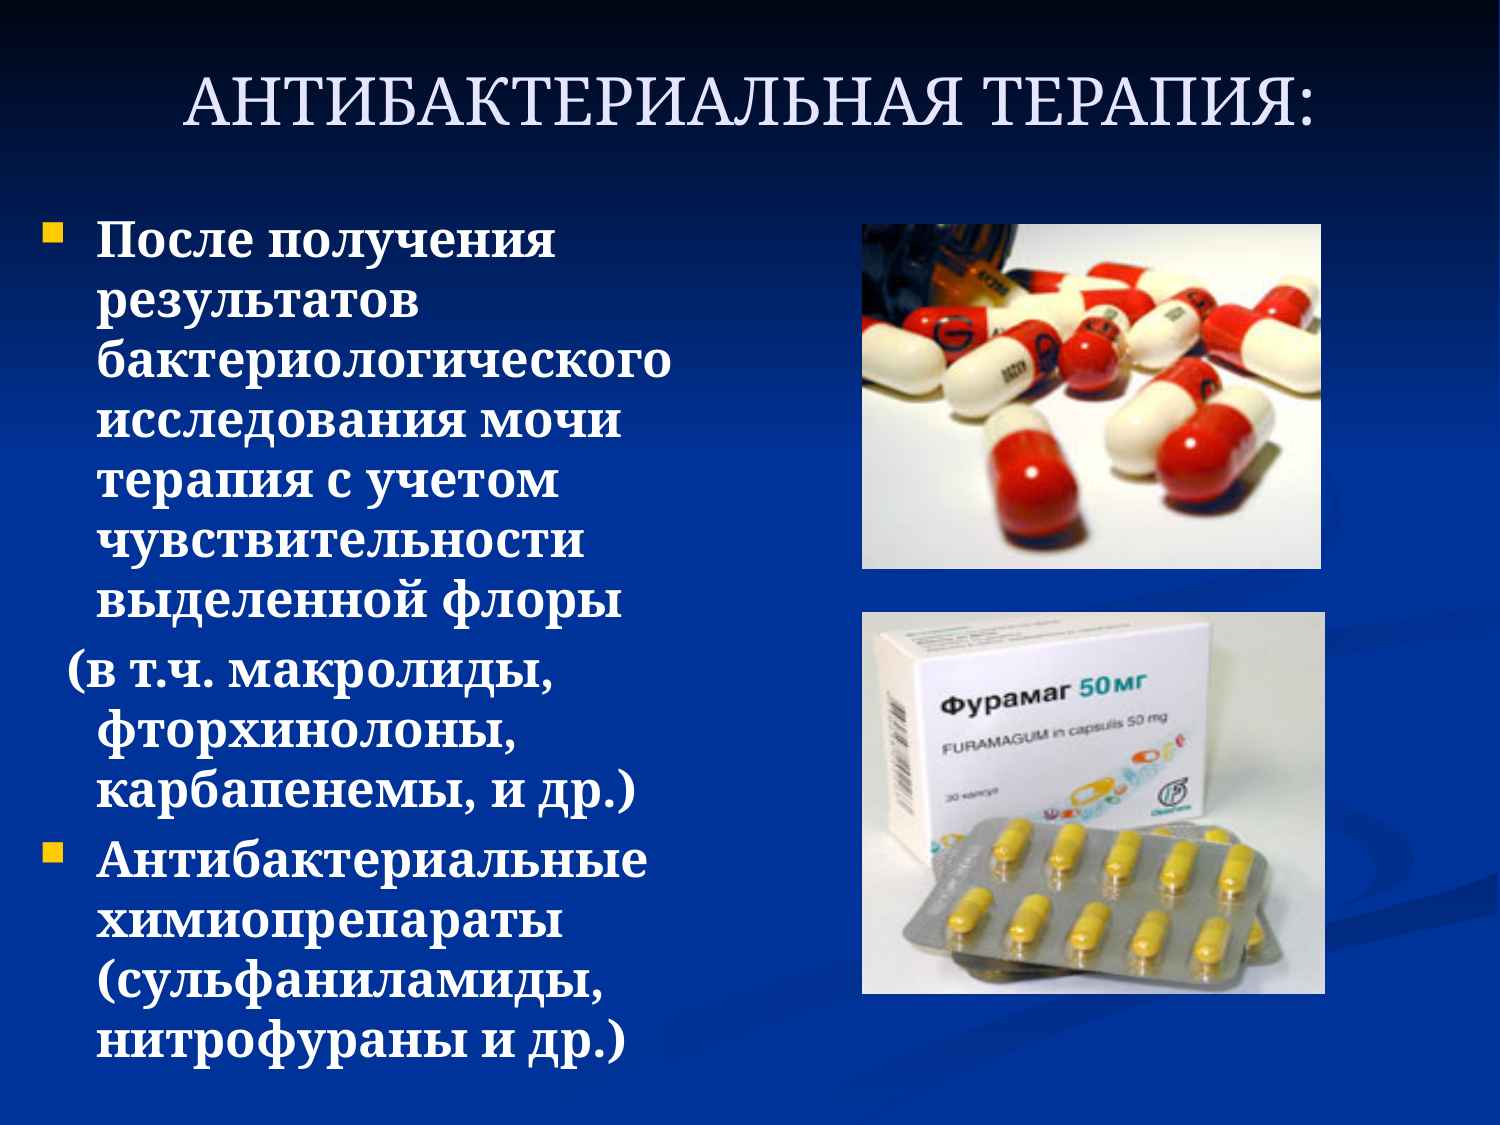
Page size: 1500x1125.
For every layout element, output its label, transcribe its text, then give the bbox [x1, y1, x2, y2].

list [862, 224, 1322, 569]
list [862, 612, 1326, 994]
title АНТИБАКТЕРИАЛЬНАЯ ТЕРАПИЯ: [74, 44, 1426, 233]
list После получения результатов бактериологического исследования мочи терапия с учетом чувствительности выделенной флоры (в т.ч. макролиды, фторхинолоны, карбапенемы, и др.) Антибактериальные химиопрепараты (сульфаниламиды, нитрофураны и др.) [24, 199, 801, 1006]
